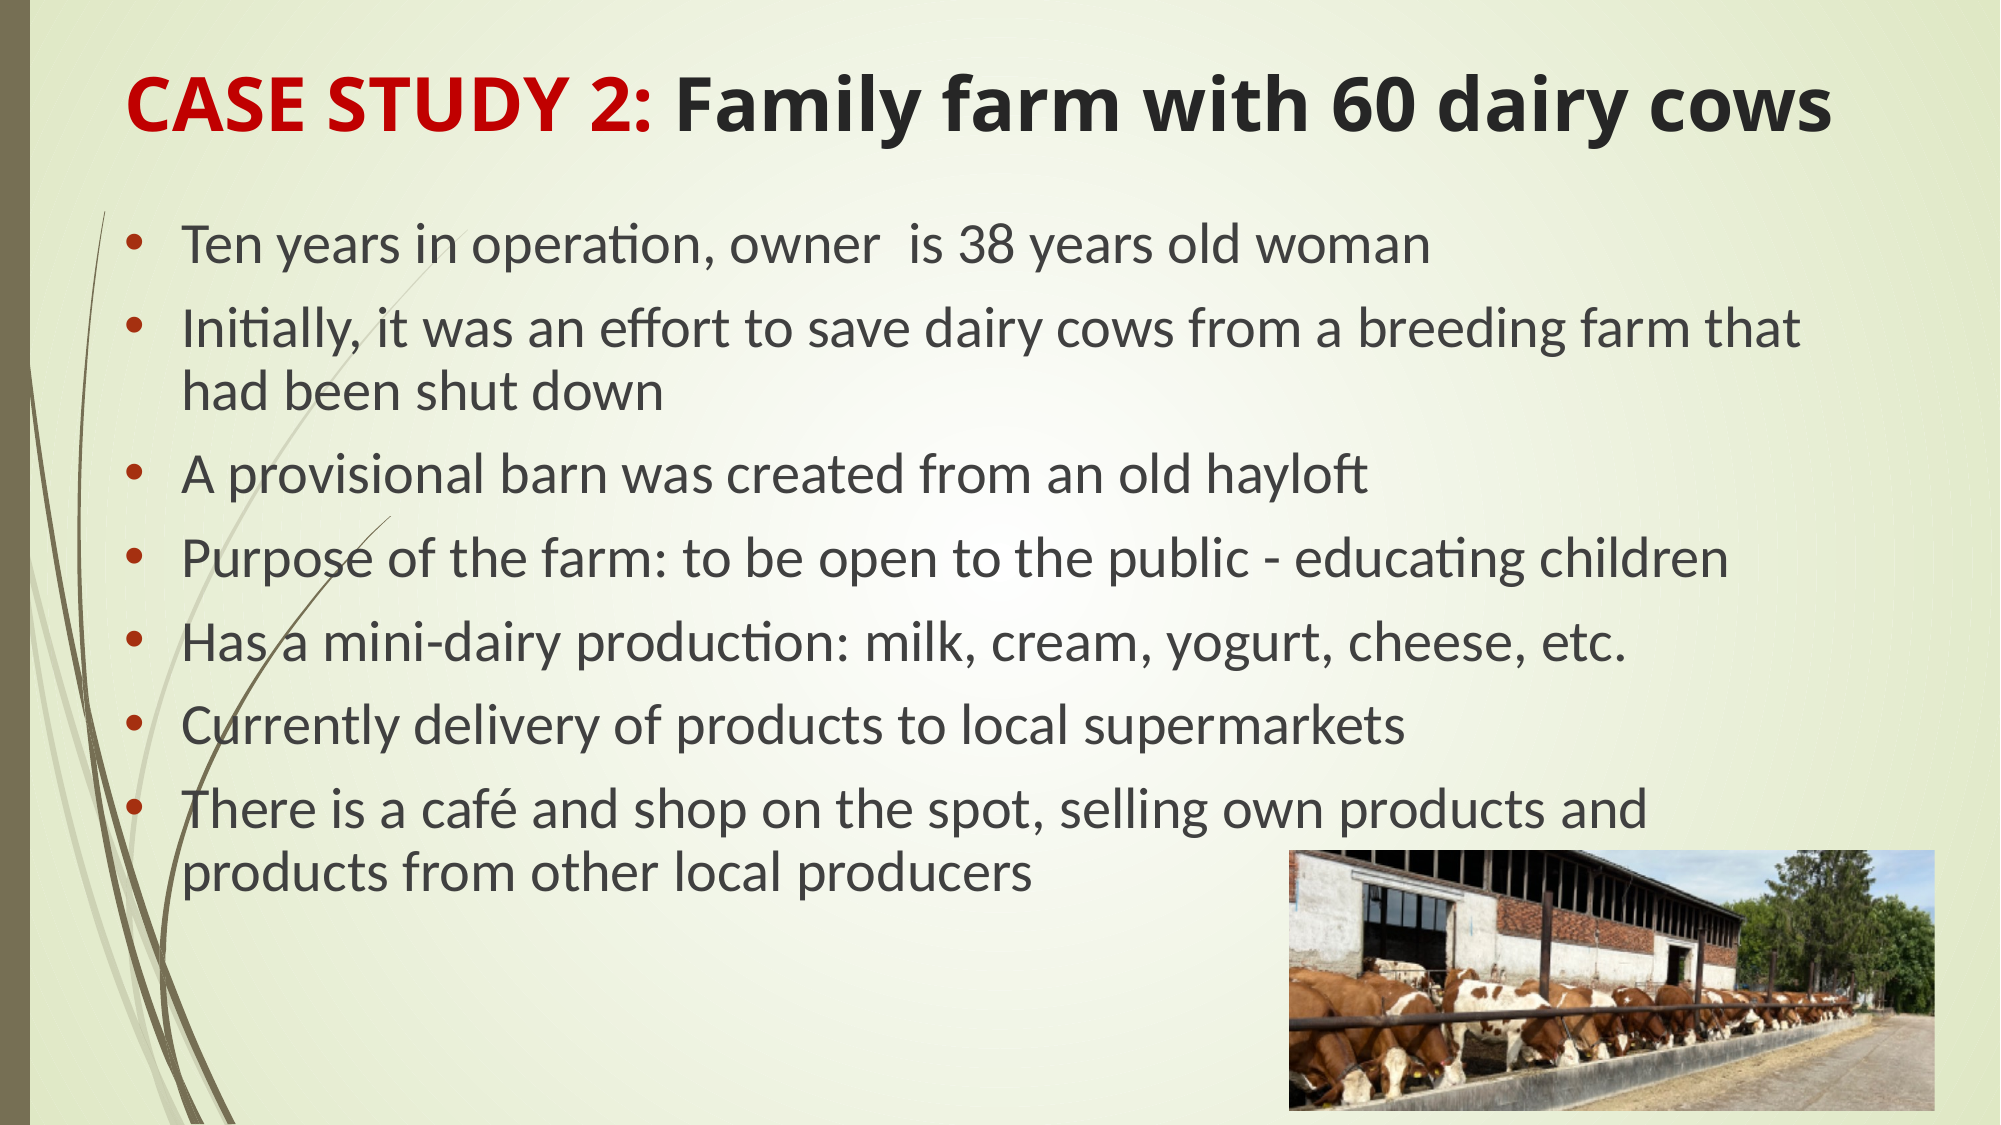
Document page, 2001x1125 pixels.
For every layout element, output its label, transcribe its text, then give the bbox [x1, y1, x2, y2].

picture [1289, 850, 1935, 1111]
list Ten years in operation, owner is 38 years old woman Initially, it was an effort to save dairy cows from a breeding farm that had been shut down A provisional barn was created from an old hayloft Purpose of the farm: to be open to the public - educating children Has a mini-dairy production: milk, cream, yogurt, cheese, etc. Currently delivery of products to local supermarkets There is a café and shop on the spot, selling own products and products from other local producers [109, 205, 1835, 920]
title CASE STUDY 2: Family farm with 60 dairy cows [109, 48, 1891, 259]
